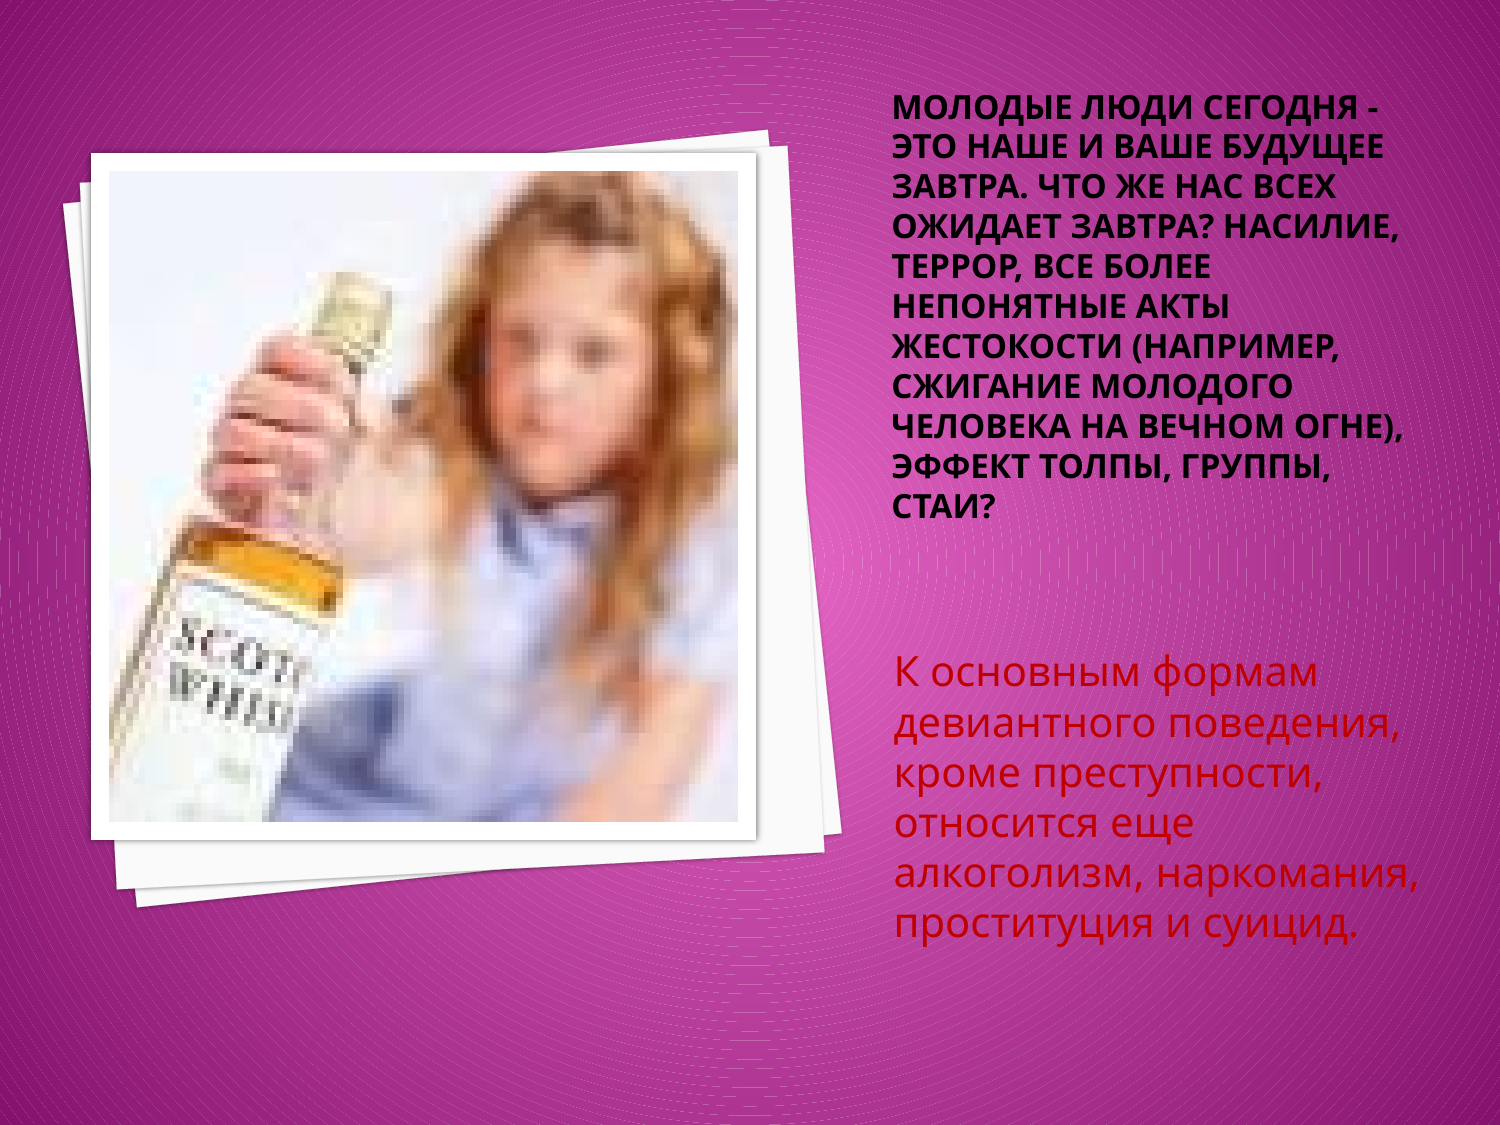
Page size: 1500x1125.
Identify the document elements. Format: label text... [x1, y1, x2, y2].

title Молодые люди сегодня - это наше и ваше будущее завтра. Что же нас всех ожидает завтра? Насилие, террор, все более непонятные акты жестокости (например, сжигание молодого человека на Вечном огне), эффект толпы, группы, стаи? [884, 187, 1447, 525]
picture [108, 170, 739, 823]
list К основным формам девиантного поведения, кроме преступности, относится еще алкоголизм, наркомания, проституция и суицид. [879, 645, 1443, 961]
